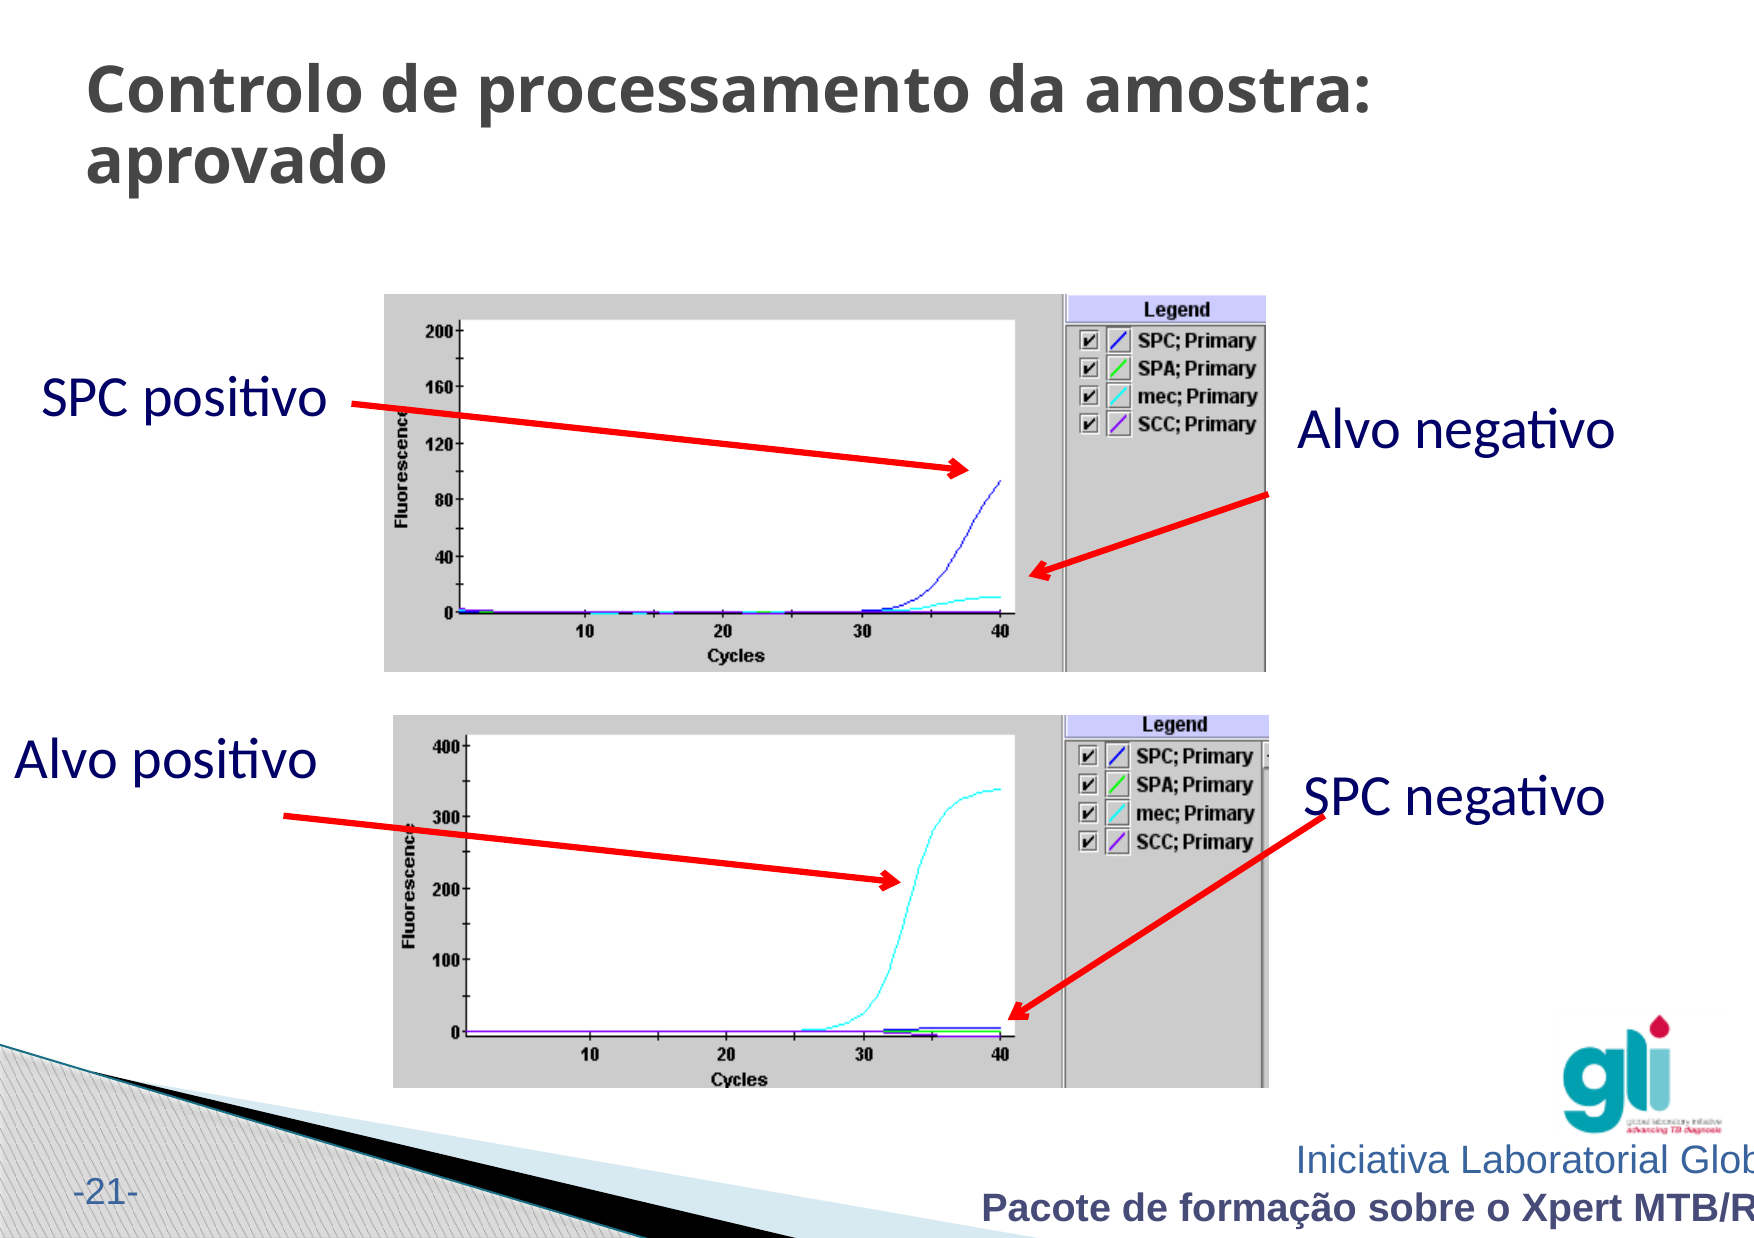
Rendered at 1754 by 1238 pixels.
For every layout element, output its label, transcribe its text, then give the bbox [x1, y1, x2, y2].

text_box SPC positivo [26, 316, 377, 511]
picture [383, 293, 1266, 672]
text_box SPC negativo [1289, 715, 1692, 909]
title Controlo de processamento da amostra: aprovado [68, 42, 1686, 209]
text_box Alvo positivo [0, 627, 434, 822]
text_box Alvo negativo [1282, 297, 1717, 492]
picture [392, 715, 1269, 1088]
picture [1553, 1011, 1727, 1139]
